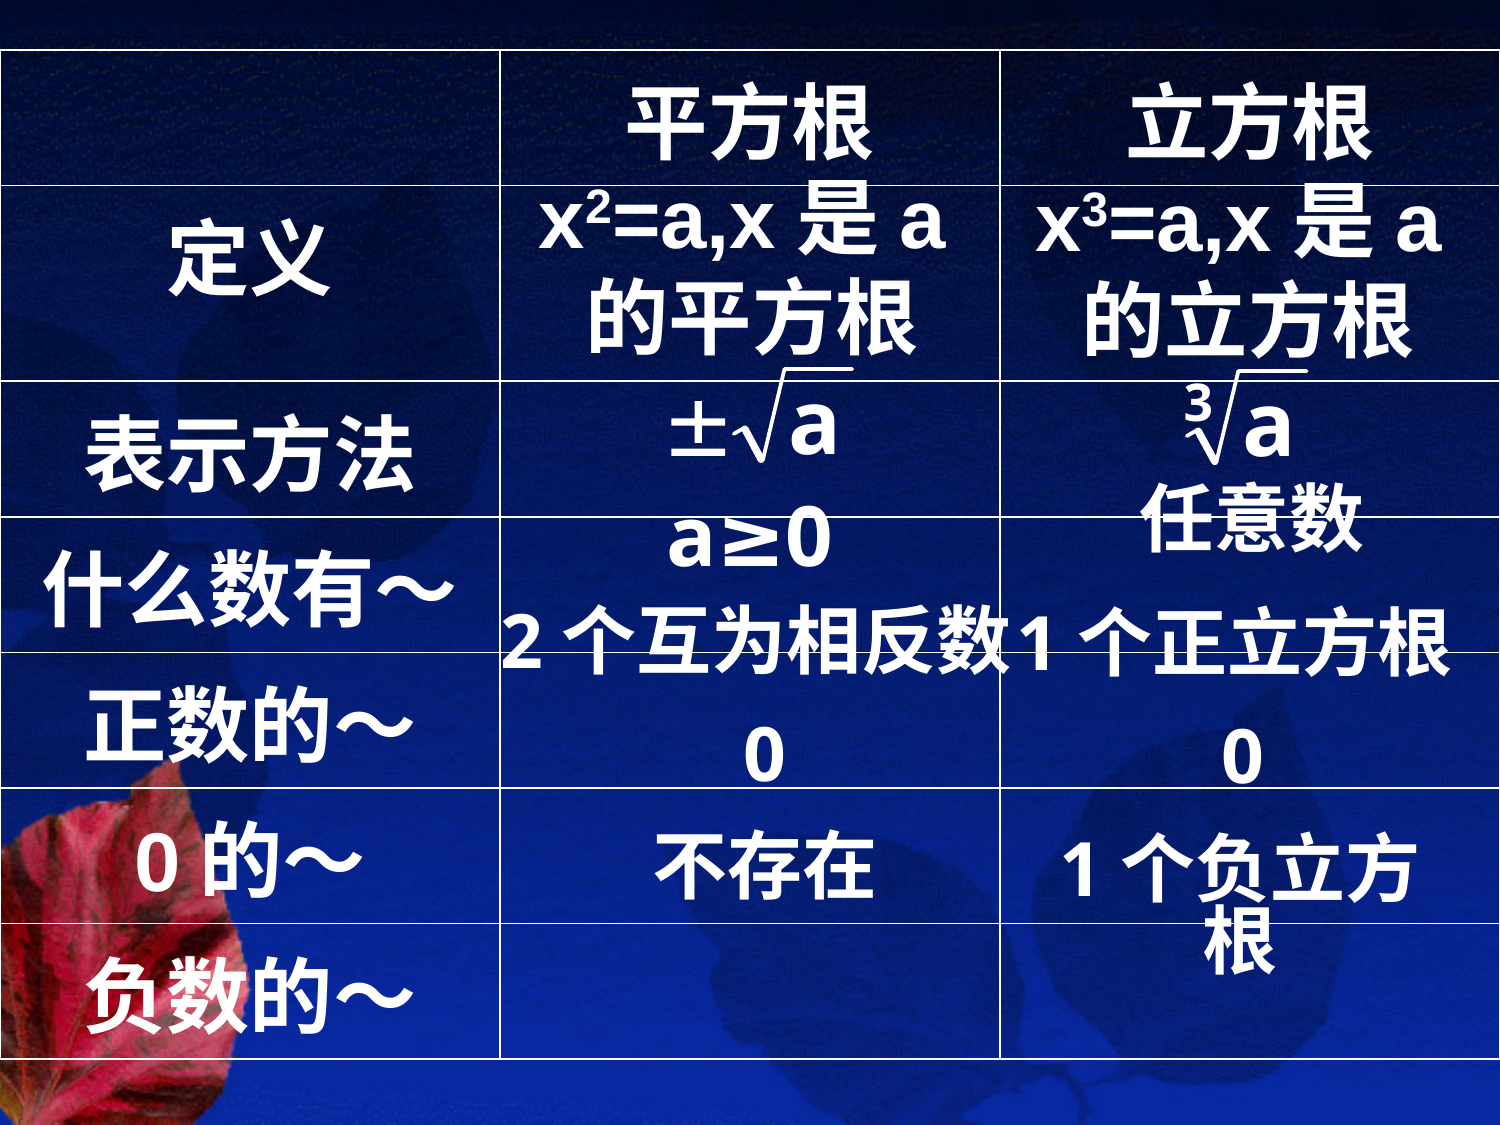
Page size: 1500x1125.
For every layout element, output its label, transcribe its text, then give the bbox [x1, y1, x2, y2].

text_box 0 [1033, 718, 1453, 805]
text_box x2=a,x是a的平方根 [513, 158, 991, 373]
table_cell 定义 [1, 186, 499, 380]
table_cell [849, 382, 999, 516]
table_cell [501, 186, 644, 380]
table_cell [1325, 382, 1499, 516]
table_cell [1001, 653, 1499, 787]
table_cell 什么数有～ [1, 518, 499, 652]
table_header 立方根 [1001, 51, 1499, 185]
table_cell 负数的～ [1, 924, 499, 1058]
table_header 平方根 [501, 51, 999, 185]
table_cell [1001, 789, 1499, 923]
table_cell [1001, 382, 1164, 516]
table_cell 表示方法 [1, 382, 499, 516]
table_cell [501, 382, 651, 516]
picture [0, 0, 1500, 49]
table_cell 0的～ [1, 789, 499, 923]
table_cell [1325, 186, 1499, 380]
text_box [1169, 351, 1321, 481]
table_cell [1001, 924, 1499, 1058]
table_cell [501, 789, 999, 923]
text_box 1个负立方根 [1009, 831, 1471, 991]
table_cell [1001, 518, 1499, 652]
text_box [649, 349, 865, 479]
table_cell [1001, 186, 1164, 380]
text_box 1个正立方根 [998, 605, 1471, 692]
table_cell [501, 691, 999, 787]
table_cell [501, 924, 999, 1058]
picture [0, 1060, 1500, 1125]
text_box x3=a,x是a的立方根 [1009, 160, 1487, 376]
table_header [1, 51, 499, 185]
text_box 任意数 [1045, 482, 1459, 569]
text_box 2个互为相反数 [474, 603, 1038, 691]
text_box a≥0 [651, 488, 849, 591]
table_cell [868, 186, 999, 380]
table_cell 正数的～ [1, 653, 499, 787]
table_cell [501, 518, 999, 603]
text_box 不存在 [555, 828, 975, 916]
text_box 0 [555, 716, 975, 804]
